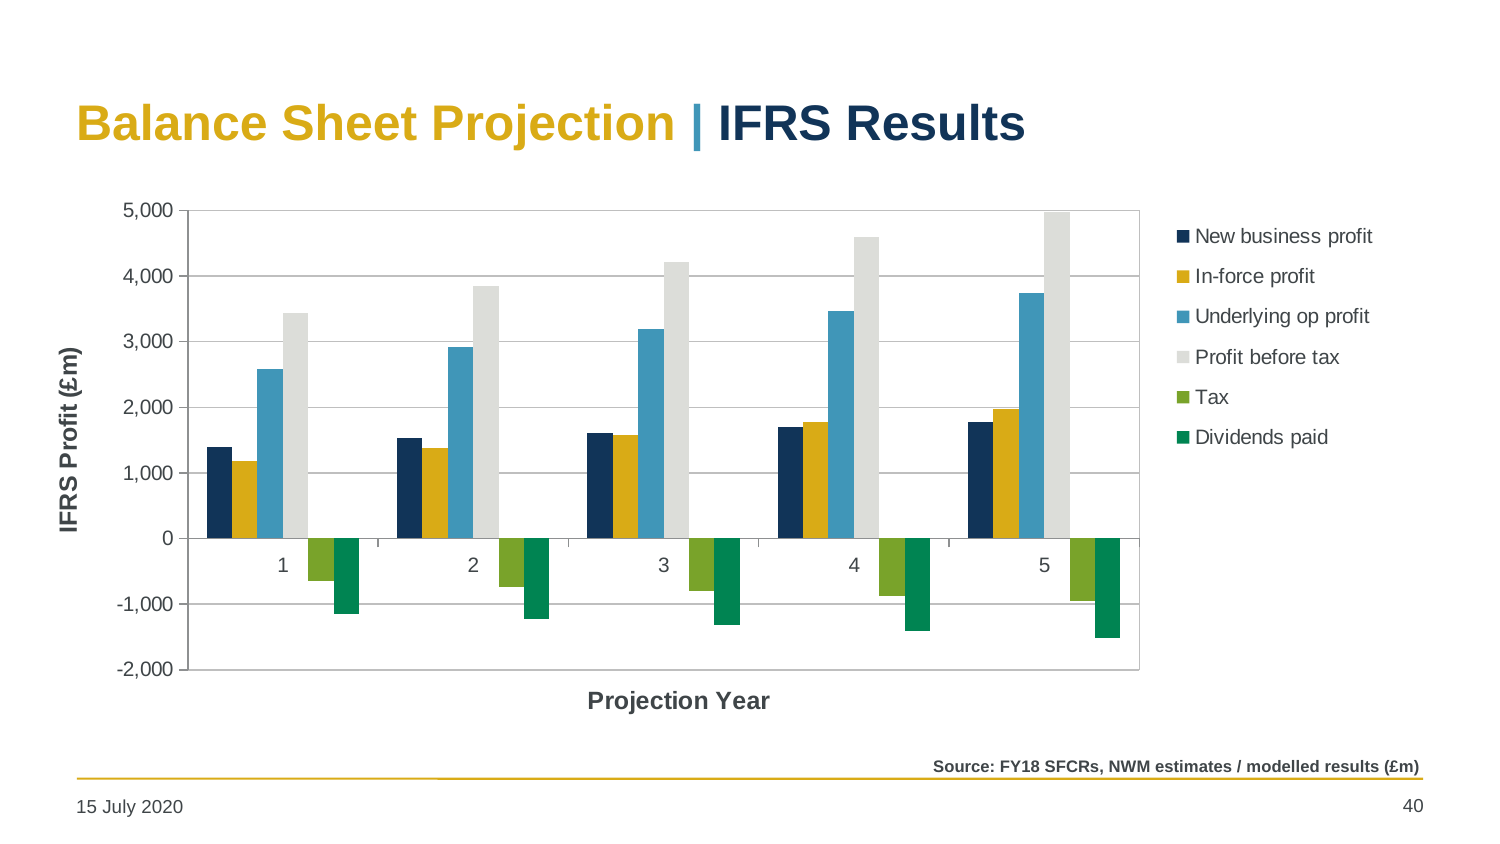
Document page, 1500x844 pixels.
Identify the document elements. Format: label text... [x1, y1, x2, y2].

slide_number 40 [1328, 787, 1436, 830]
text_box [1197, 668, 1437, 778]
chart [43, 182, 1424, 729]
title Balance Sheet Projection | IFRS Results [64, 49, 1425, 183]
text_box Source: FY18 SFCRs, NWM estimates / modelled results (£m) [303, 748, 1436, 784]
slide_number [64, 788, 396, 830]
